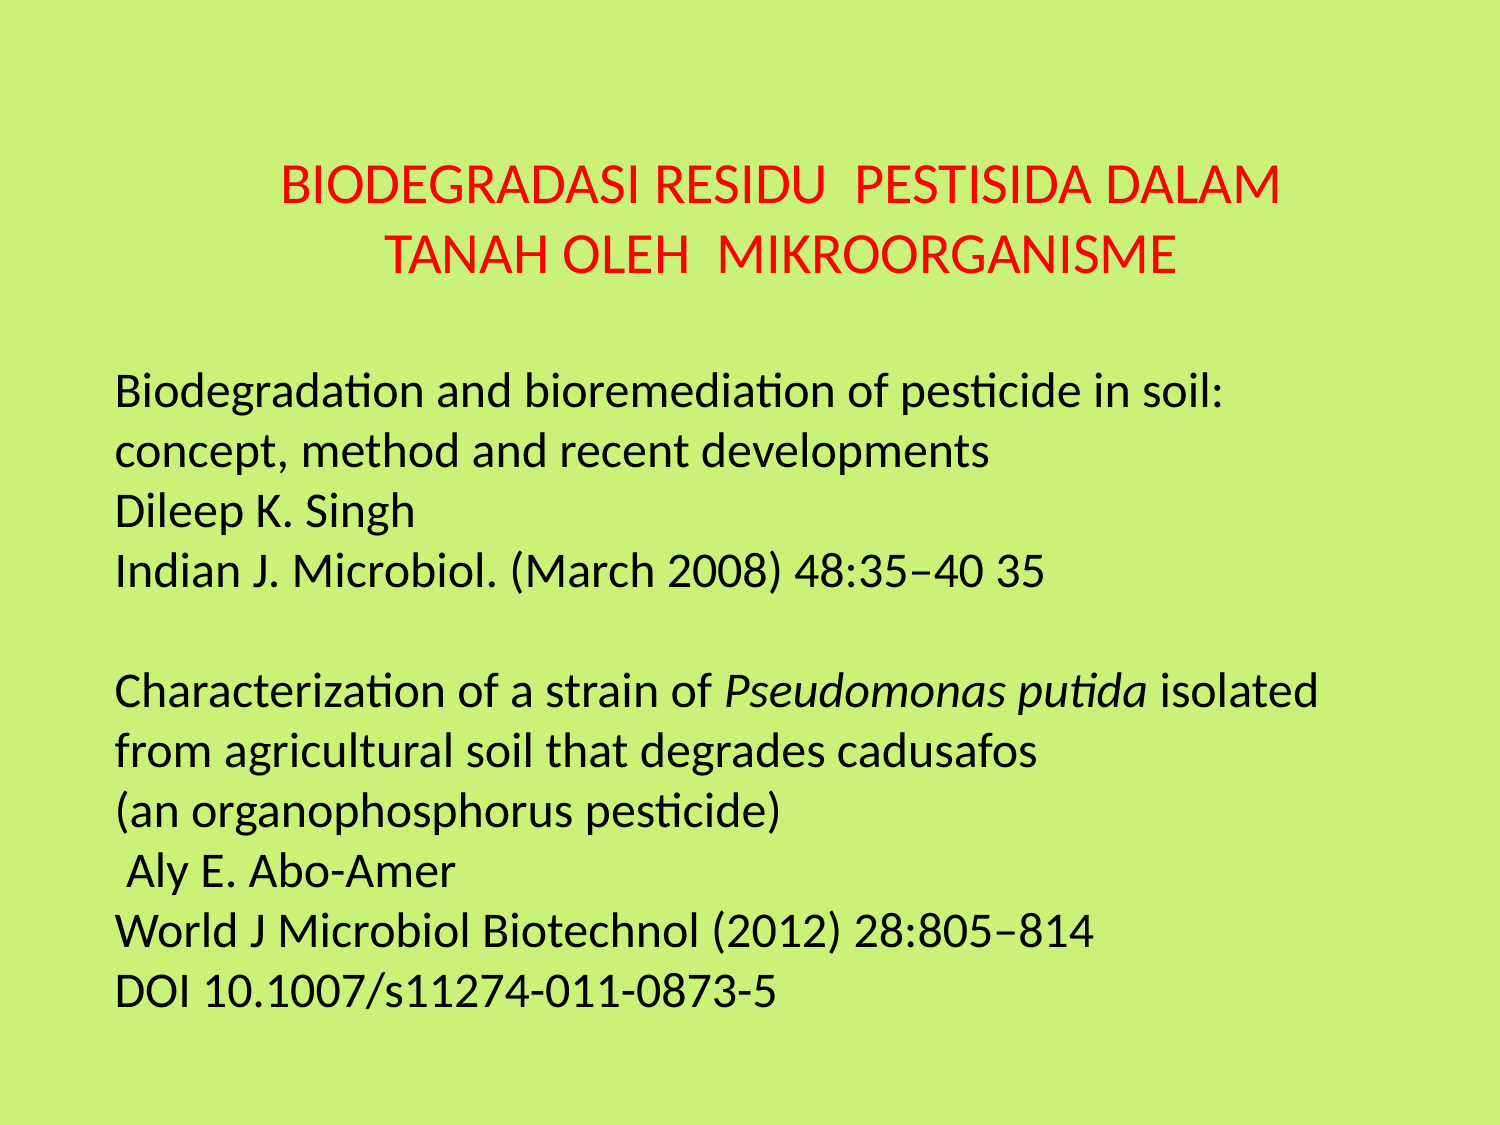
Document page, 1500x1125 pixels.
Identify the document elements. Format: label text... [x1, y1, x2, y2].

text_box BIODEGRADASI RESIDU PESTISIDA DALAM TANAH OLEH MIKROORGANISME [237, 137, 1325, 293]
text_box Biodegradation and bioremediation of pesticide in soil: concept, method and recent developments Dileep K. Singh Indian J. Microbiol. (March 2008) 48:35–40 35 Characterization of a strain of Pseudomonas putida isolated from agricultural soil that degrades cadusafos (an organophosphorus pesticide) Aly E. Abo-Amer World J Microbiol Biotechnol (2012) 28:805–814 DOI 10.1007/s11274-011-0873-5 [99, 349, 1450, 1025]
